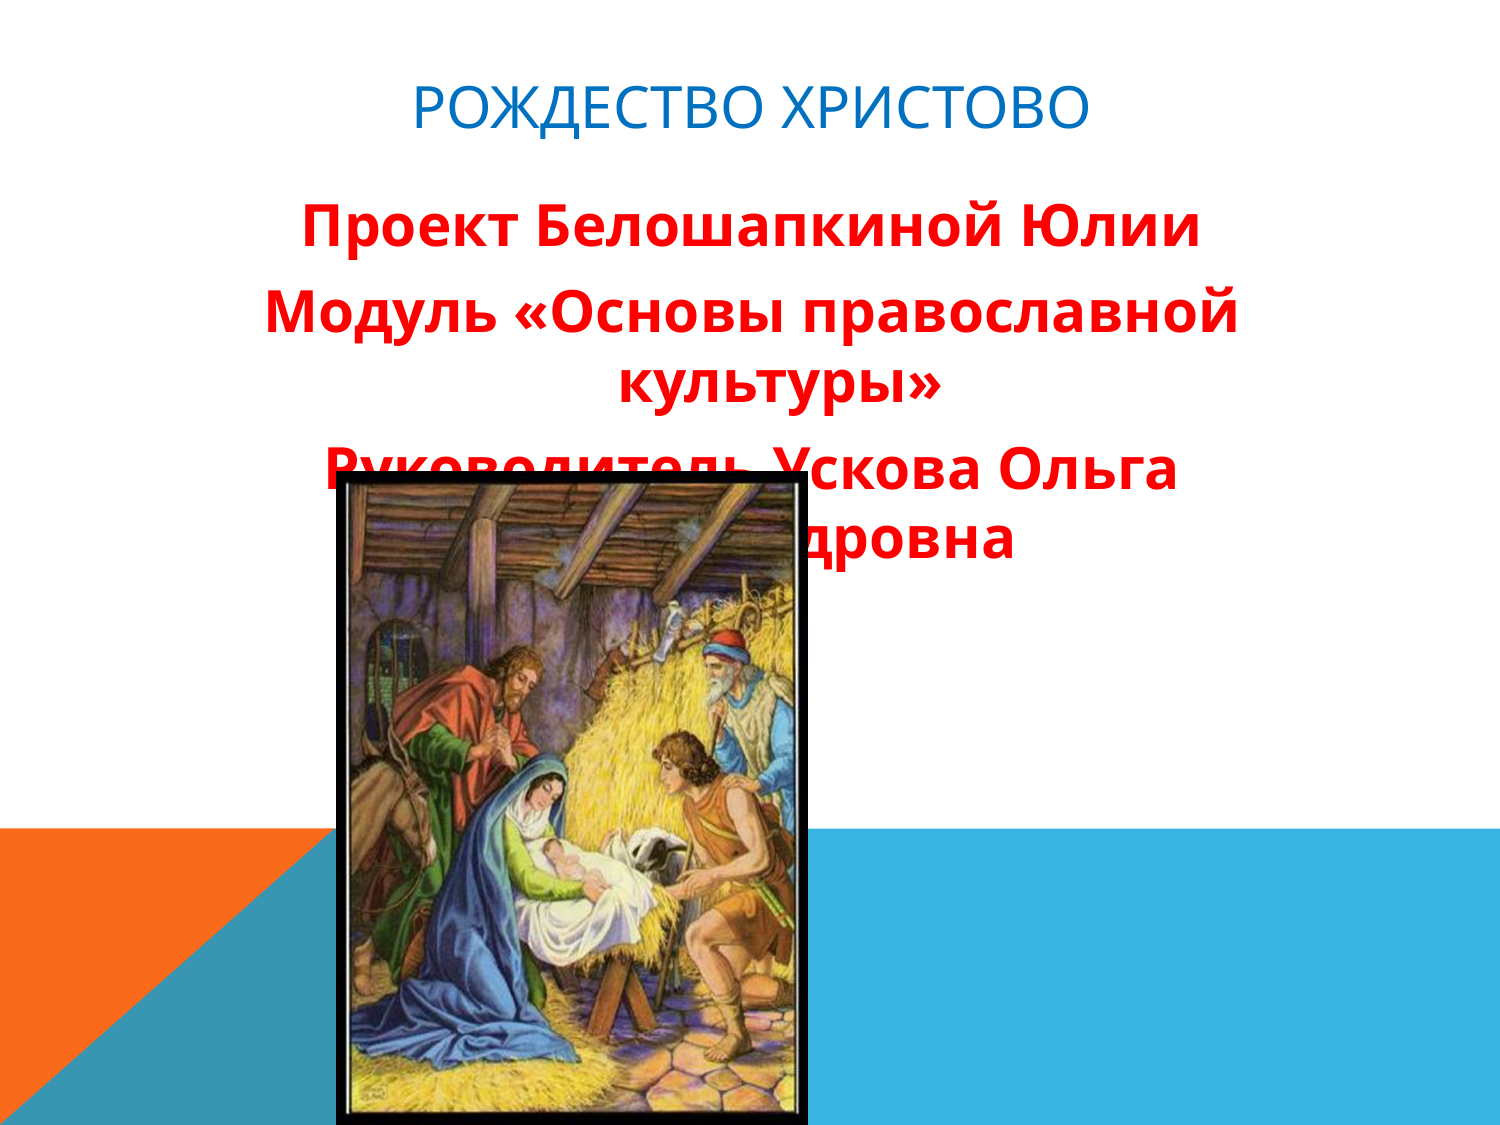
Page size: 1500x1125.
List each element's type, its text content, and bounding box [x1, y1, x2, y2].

title Рождество Христово [135, 60, 1369, 150]
picture [336, 471, 808, 1125]
list Проект Белошапкиной Юлии Модуль «Основы православной культуры» Руководитель Ускова Ольга Александровна [135, 180, 1369, 768]
